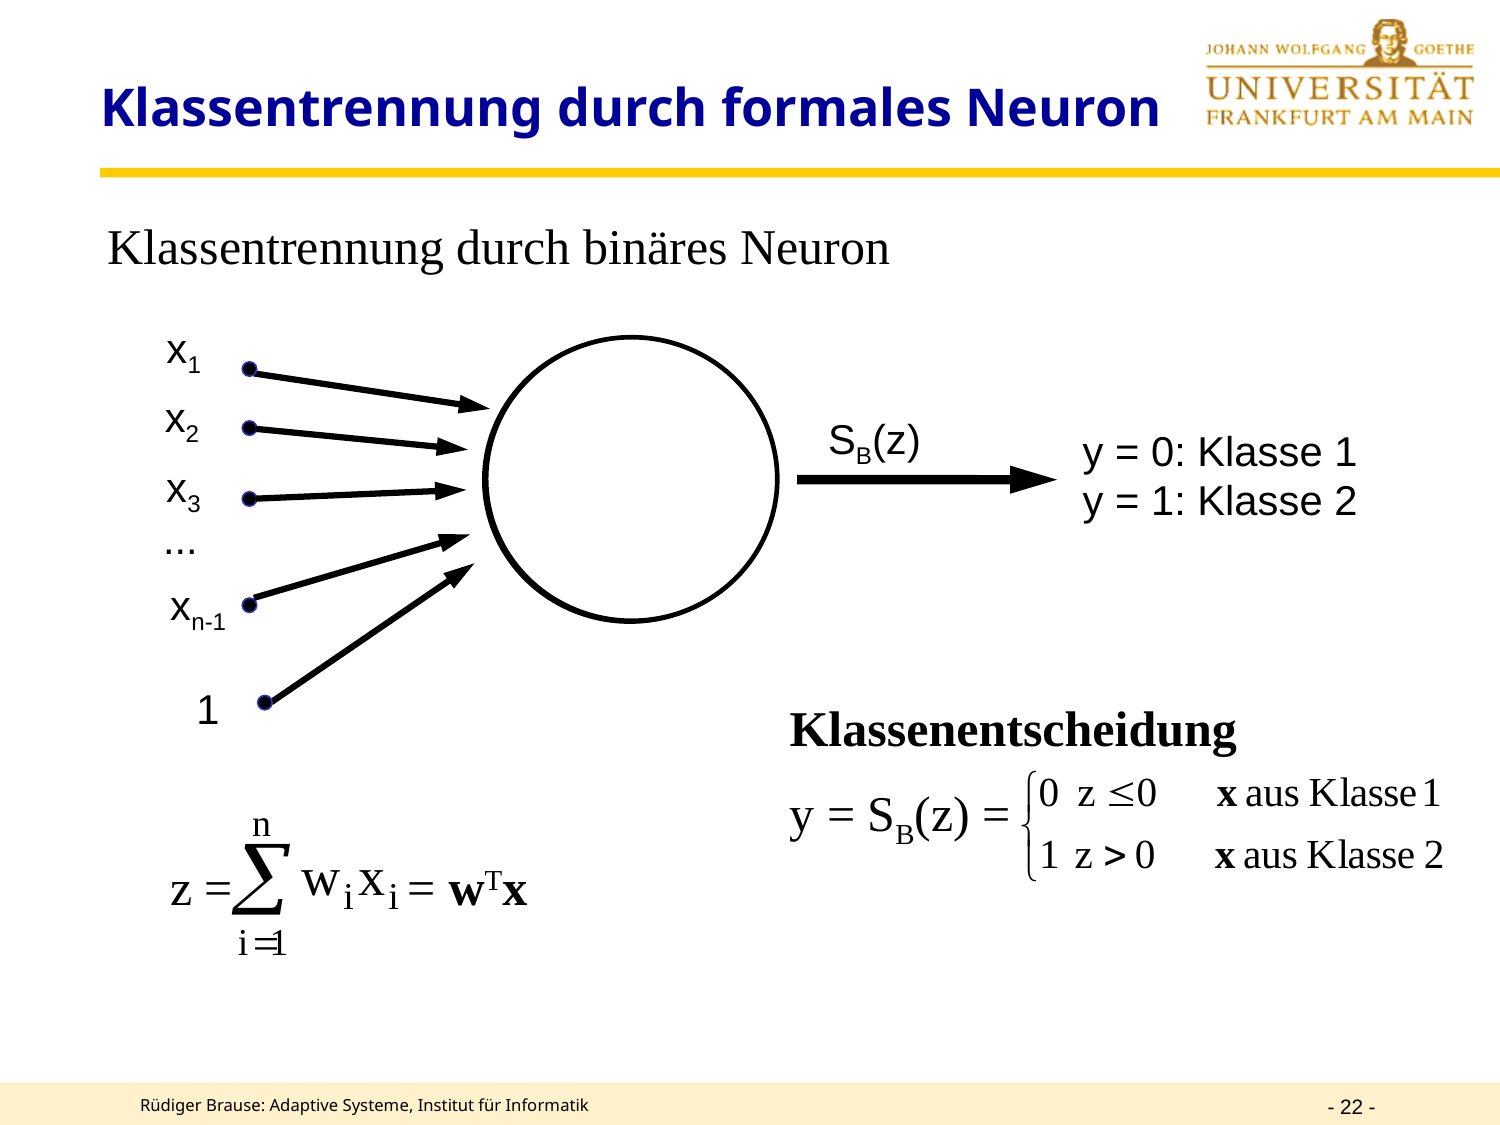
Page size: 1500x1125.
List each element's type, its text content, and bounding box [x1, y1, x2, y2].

slide_number - 22 - [1312, 1086, 1426, 1125]
picture [1198, 19, 1481, 136]
text_box Klassentrennung durch binäres Neuron [93, 207, 1366, 283]
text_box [796, 404, 1376, 533]
title Klassentrennung durch formales Neuron [100, 66, 1187, 149]
text_box [495, 337, 778, 621]
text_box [774, 689, 1457, 889]
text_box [148, 314, 491, 741]
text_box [155, 791, 669, 972]
footer Rüdiger Brause: Adaptive Systeme, Institut für Informatik [124, 1087, 938, 1125]
